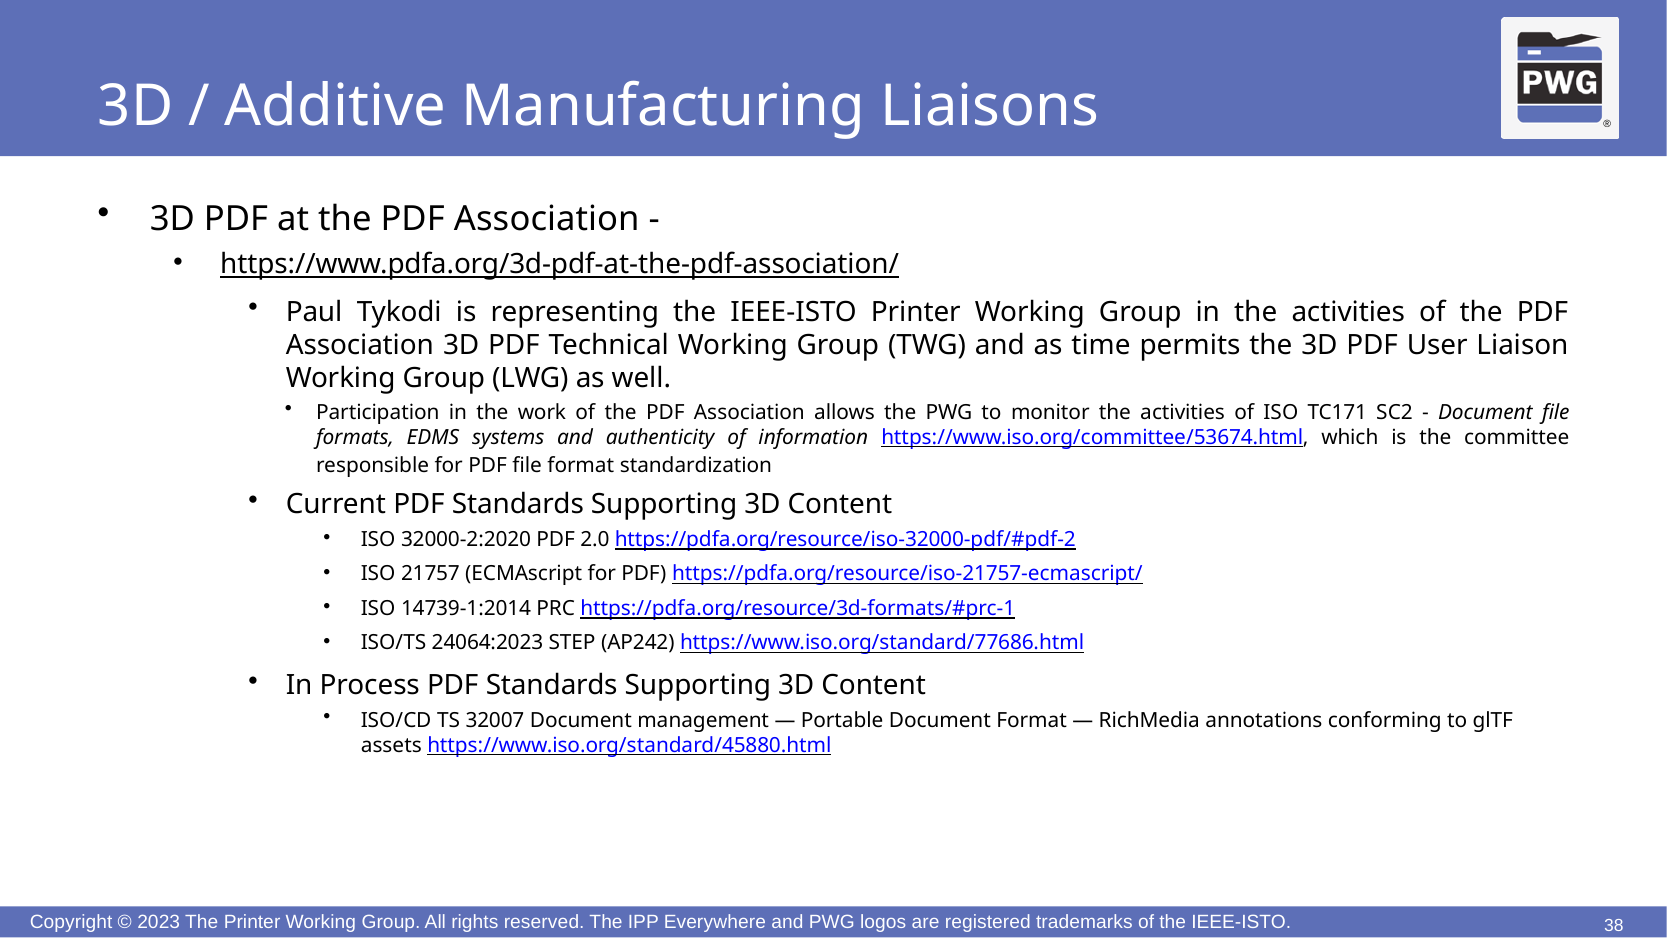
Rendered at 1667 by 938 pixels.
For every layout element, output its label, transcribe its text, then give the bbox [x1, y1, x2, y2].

title 3D / Additive Manufacturing Liaisons [82, 5, 1464, 146]
list 3D PDF at the PDF Association - https://www.pdfa.org/3d-pdf-at-the-pdf-association/ Paul Tykodi is representing the IEEE-ISTO Printer Working Group in the activities of the PDF Association 3D PDF Technical Working Group (TWG) and as time permits the 3D PDF User Liaison Working Group (LWG) as well. Participation in the work of the PDF Association allows the PWG to monitor the activities of ISO TC171 SC2 - Document file formats, EDMS systems and authenticity of information https://www.iso.org/committee/53674.html, which is the committee responsible for PDF file format standardization Current PDF Standards Supporting 3D Content ISO 32000-2:2020 PDF 2.0 https://pdfa.org/resource/iso-32000-pdf/#pdf-2 ISO 21757 (ECMAscript for PDF) https://pdfa.org/resource/iso-21757-ecmascript/ ISO 14739-1:2014 PRC https://pdfa.org/resource/3d-formats/#prc-1 ISO/TS 24064:2023 STEP (AP242) https://www.iso.org/standard/77686.html In Process PDF Standards Supporting 3D Content ISO/CD TS 32007 Document management — Portable Document Format — RichMedia annotations conforming to glTF assets https://www.iso.org/standard/45880.html [82, 186, 1584, 890]
slide_number 38 [1561, 906, 1667, 938]
picture [1501, 17, 1619, 139]
